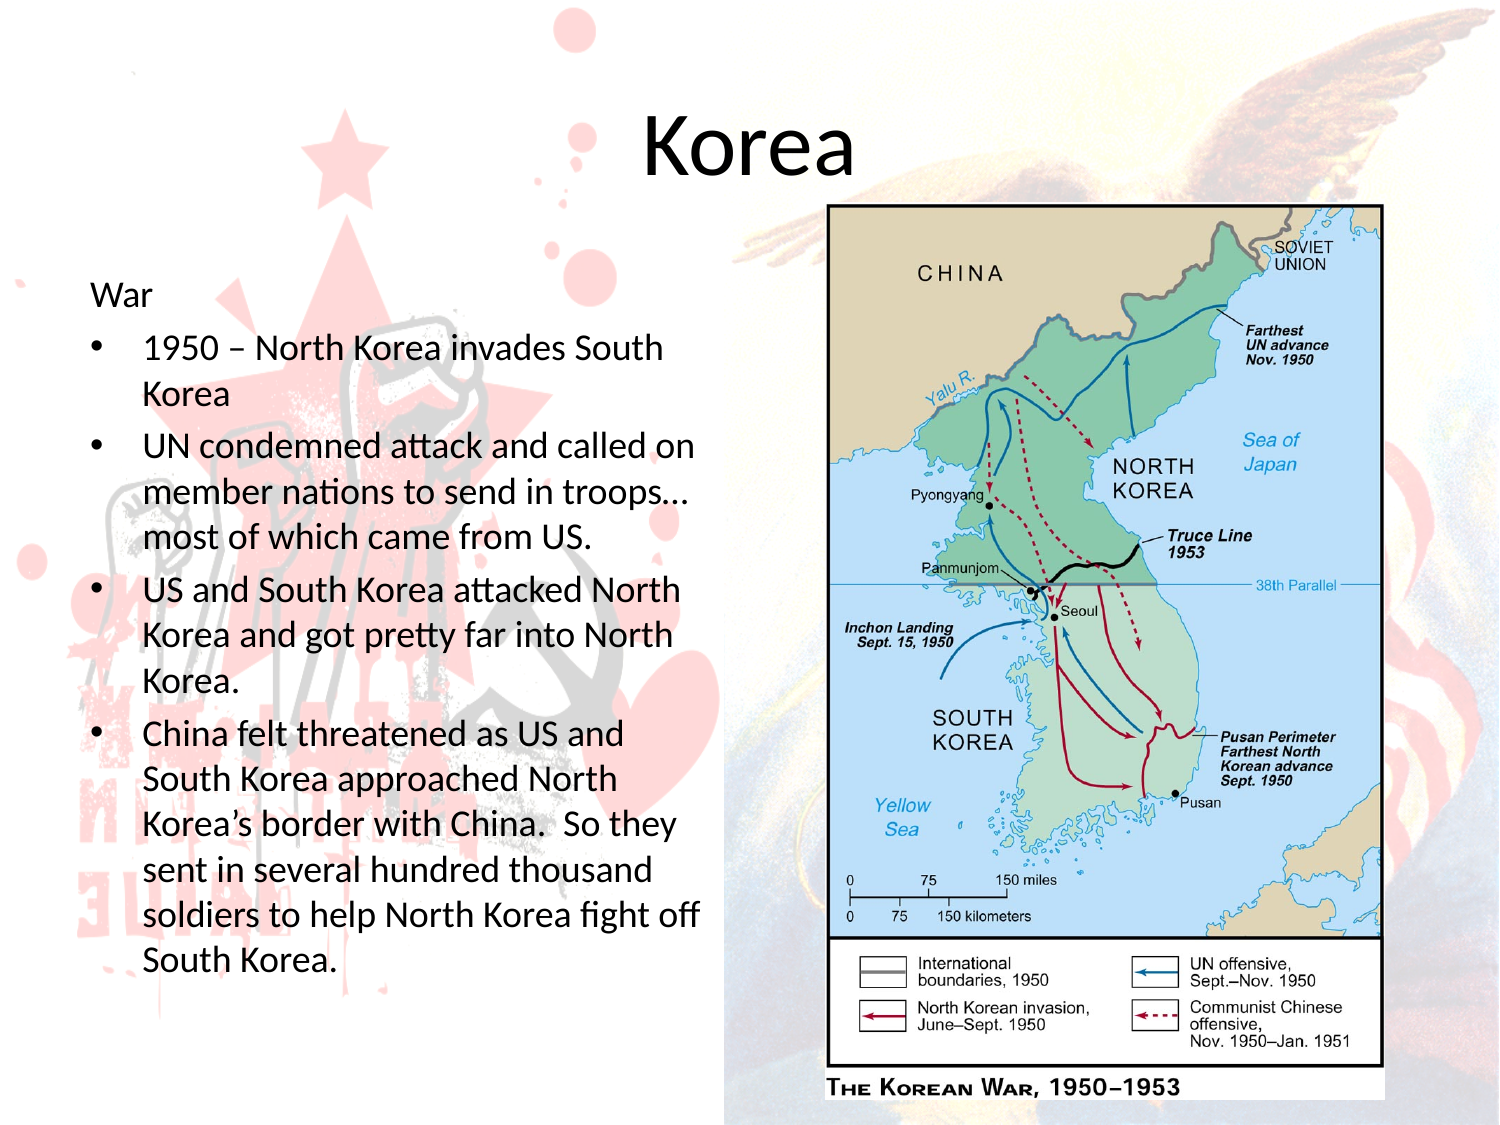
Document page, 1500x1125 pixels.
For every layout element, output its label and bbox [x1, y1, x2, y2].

list [824, 202, 1385, 1101]
picture [0, 0, 1500, 1125]
